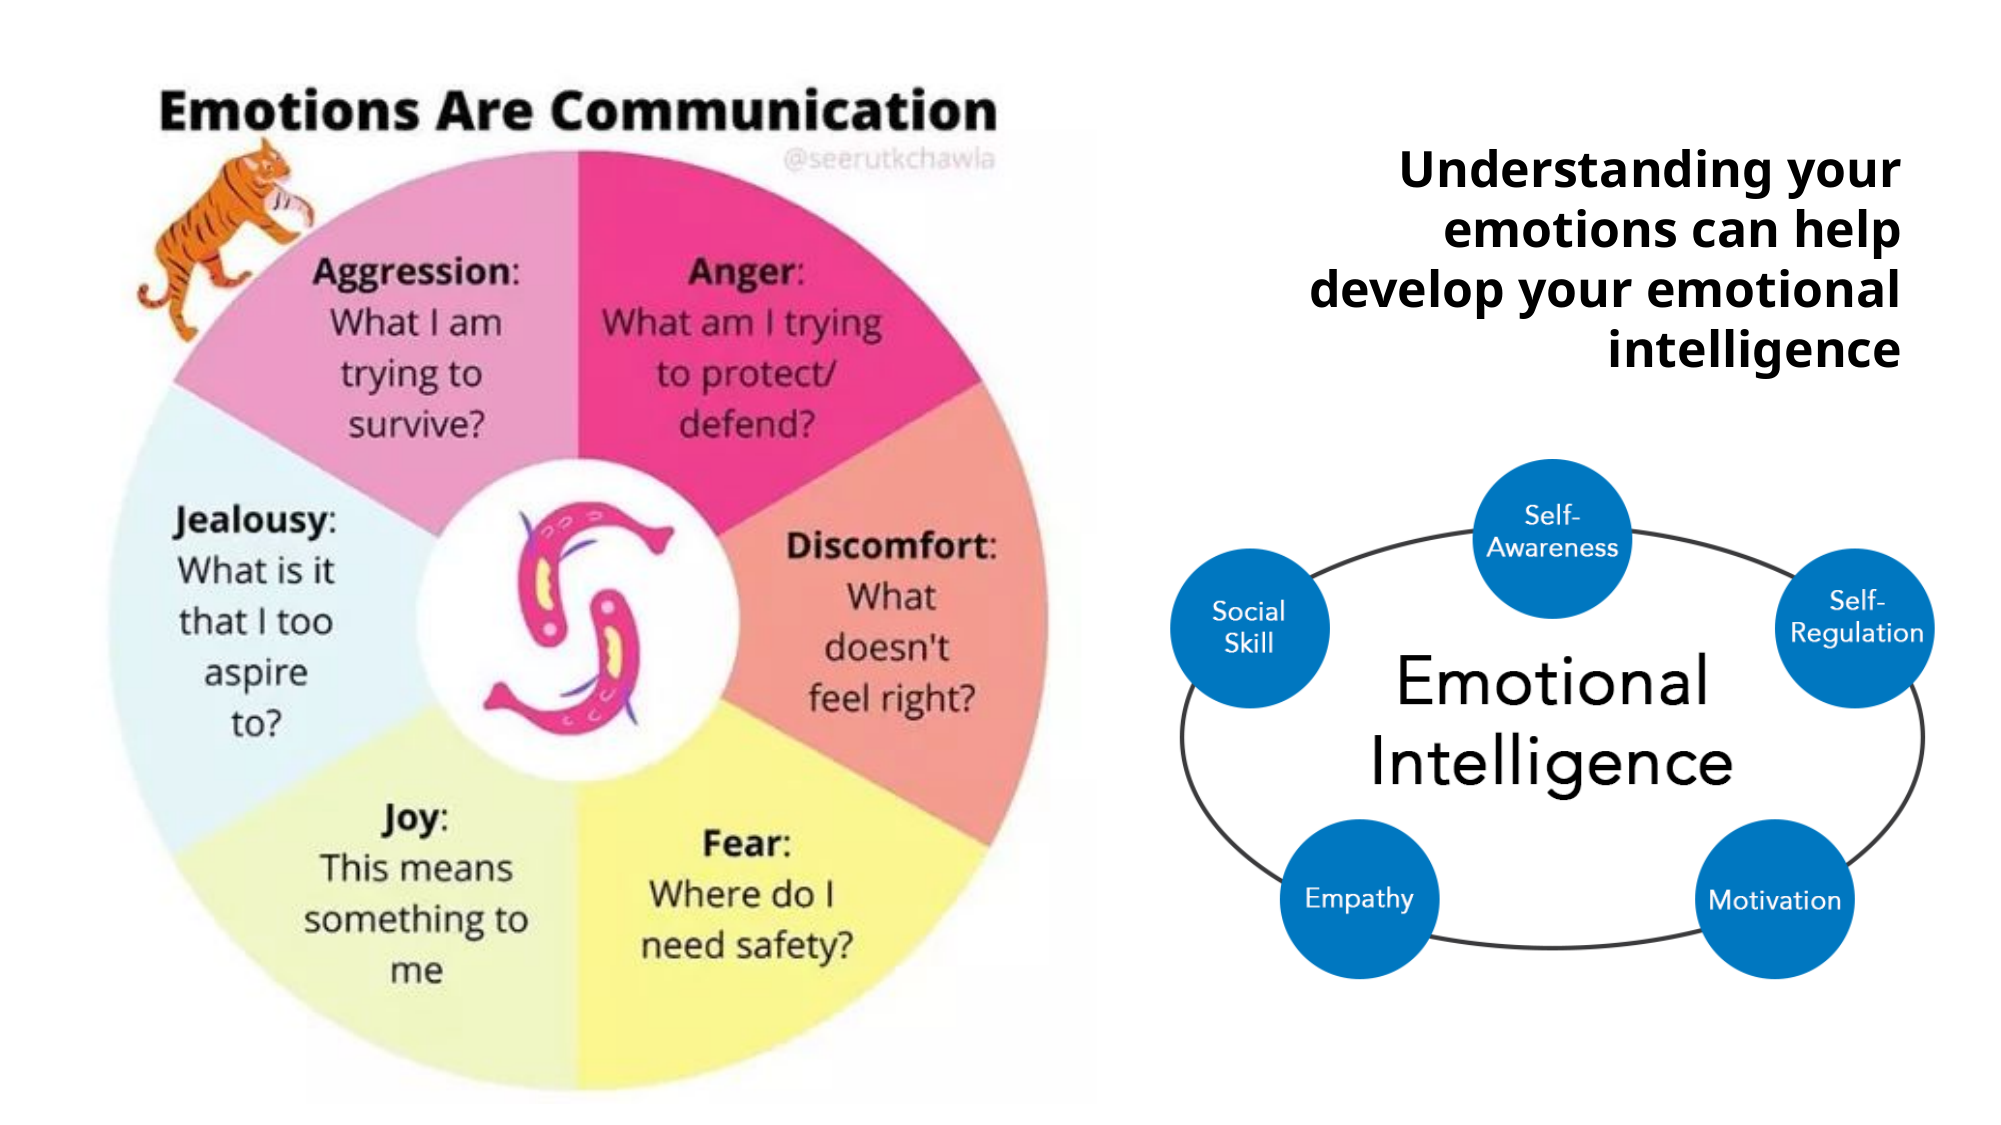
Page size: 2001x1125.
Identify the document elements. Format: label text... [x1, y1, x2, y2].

picture [1100, 459, 2000, 992]
text_box Understanding your emotions can help develop your emotional intelligence [1226, 130, 1917, 385]
picture [60, 69, 1097, 1104]
